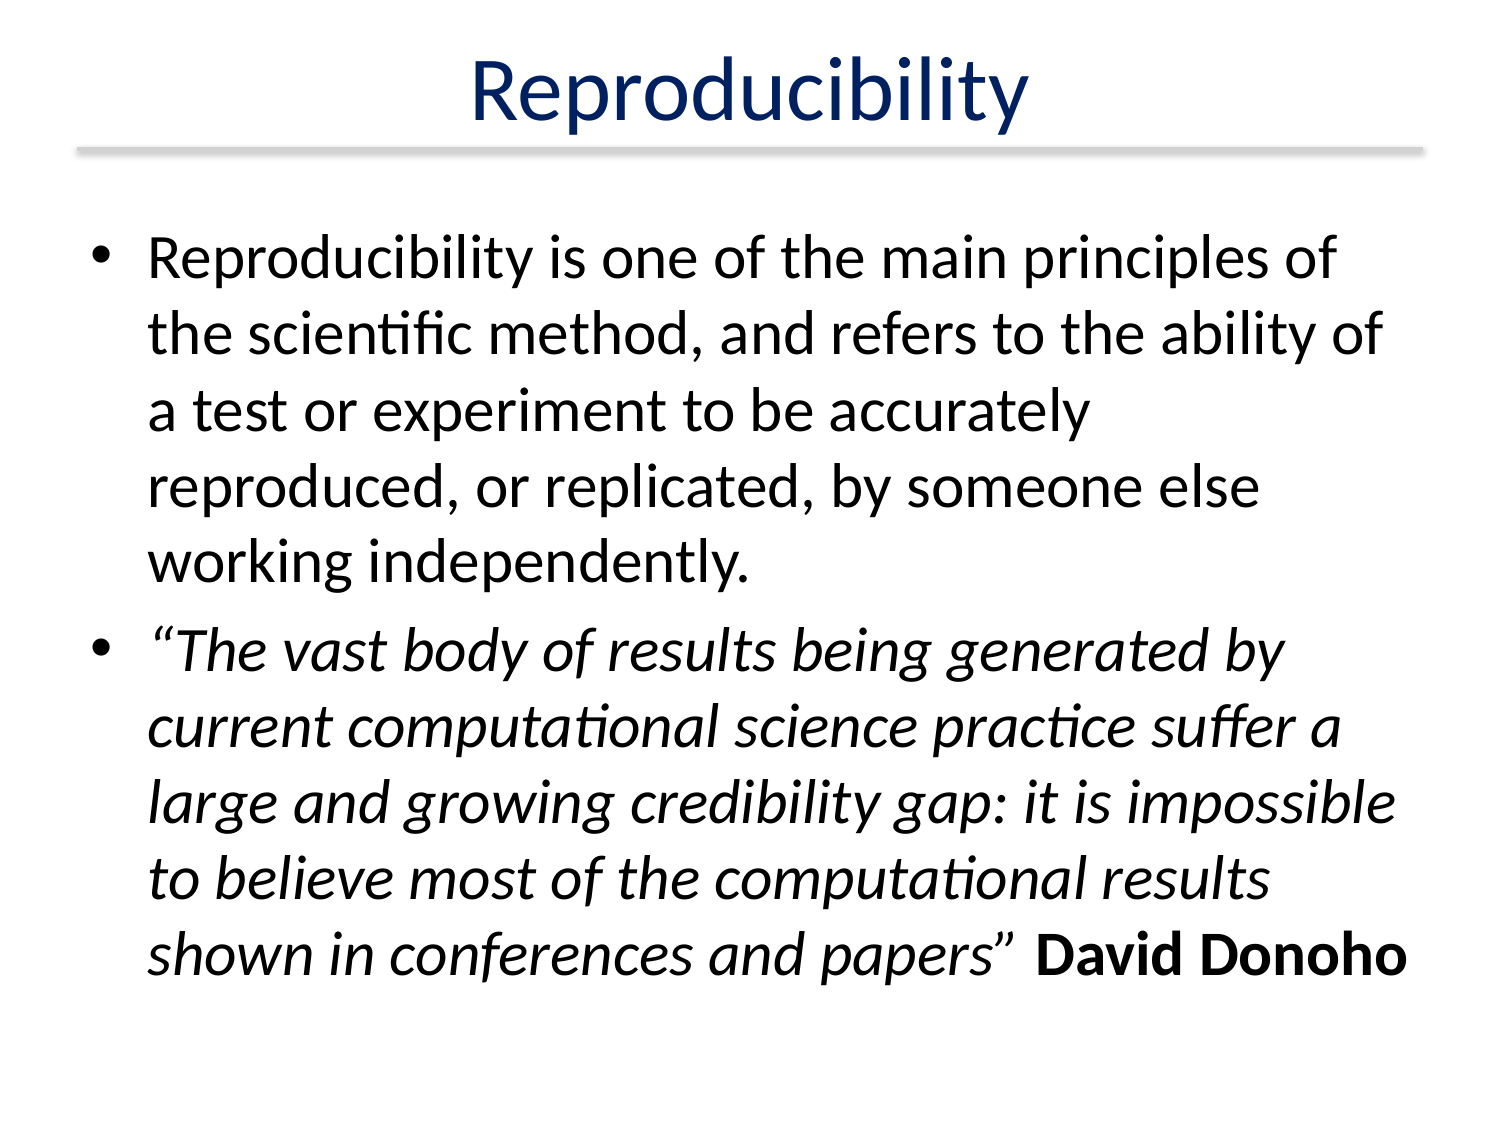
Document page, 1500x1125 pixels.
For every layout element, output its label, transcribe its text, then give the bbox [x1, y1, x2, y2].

title Reproducibility [75, 7, 1425, 161]
list Reproducibility is one of the main principles of the scientific method, and refers to the ability of a test or experiment to be accurately reproduced, or replicated, by someone else working independently. “The vast body of results being generated by current computational science practice suffer a large and growing credibility gap: it is impossible to believe most of the computational results shown in conferences and papers” David Donoho [75, 208, 1425, 1005]
